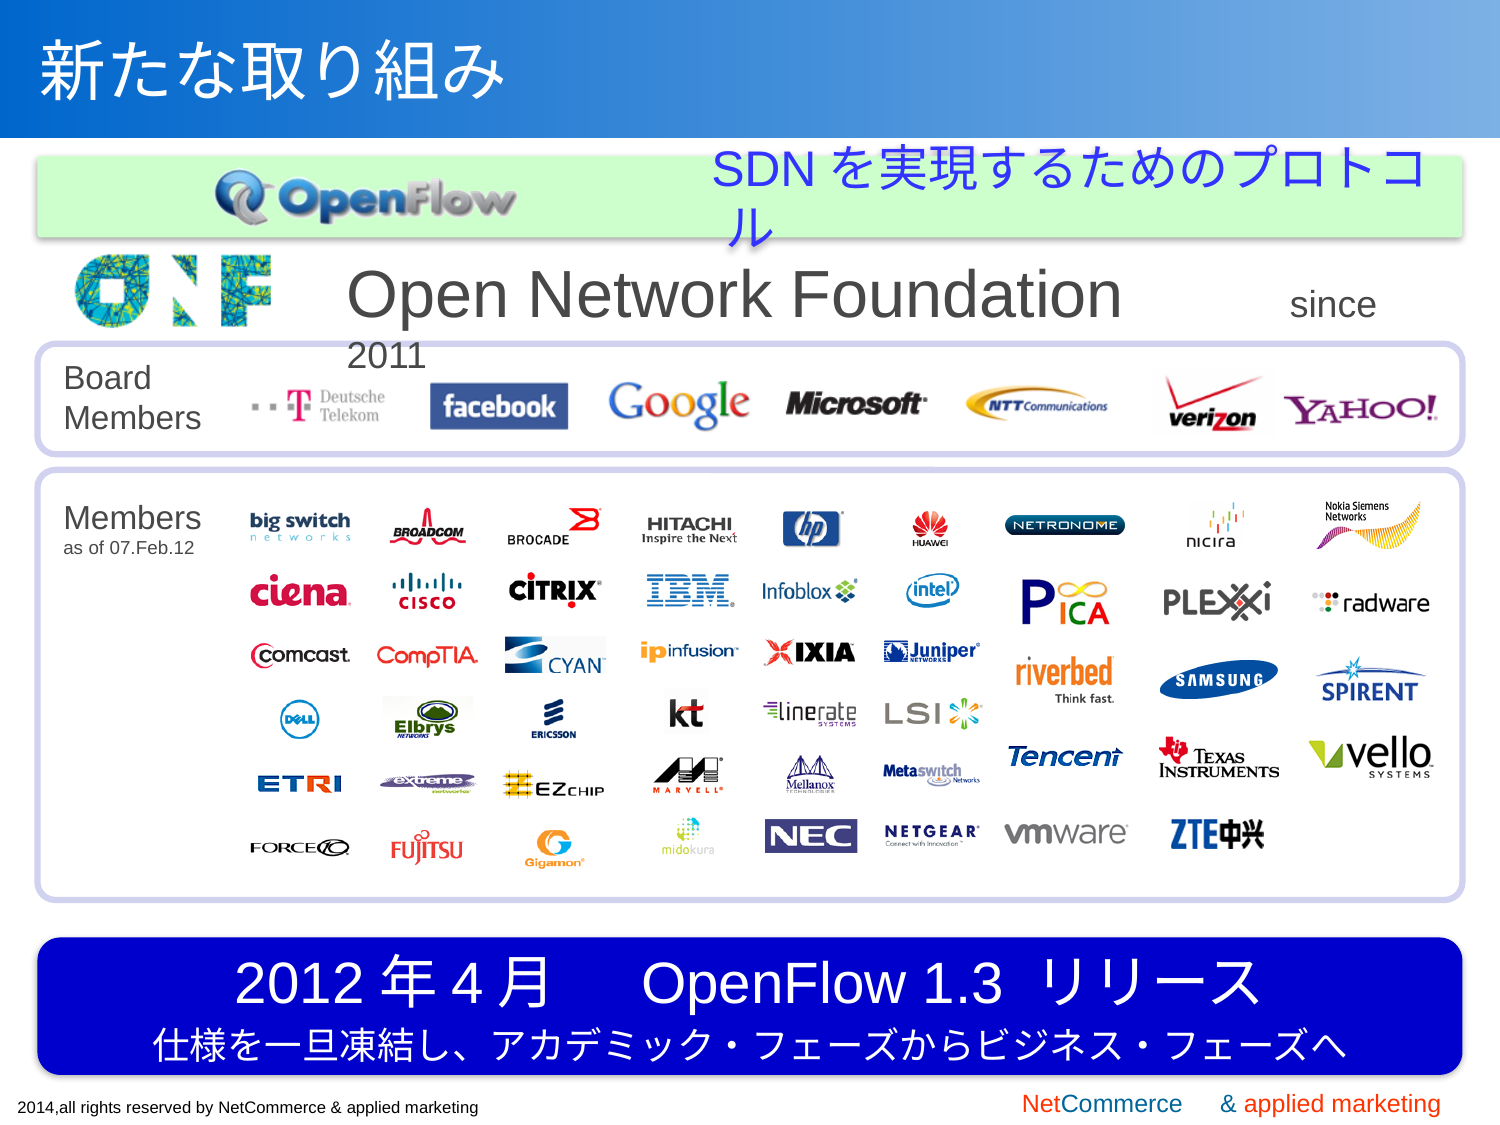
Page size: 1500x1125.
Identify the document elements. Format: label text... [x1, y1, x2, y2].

title 新たな取り組み [24, 24, 1375, 113]
text_box 2012年4月 OpenFlow 1.3 リリース 仕様を一旦凍結し、アカデミック・フェーズからビジネス・フェーズへ [37, 937, 1463, 1075]
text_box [37, 243, 1463, 901]
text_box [37, 155, 1463, 238]
